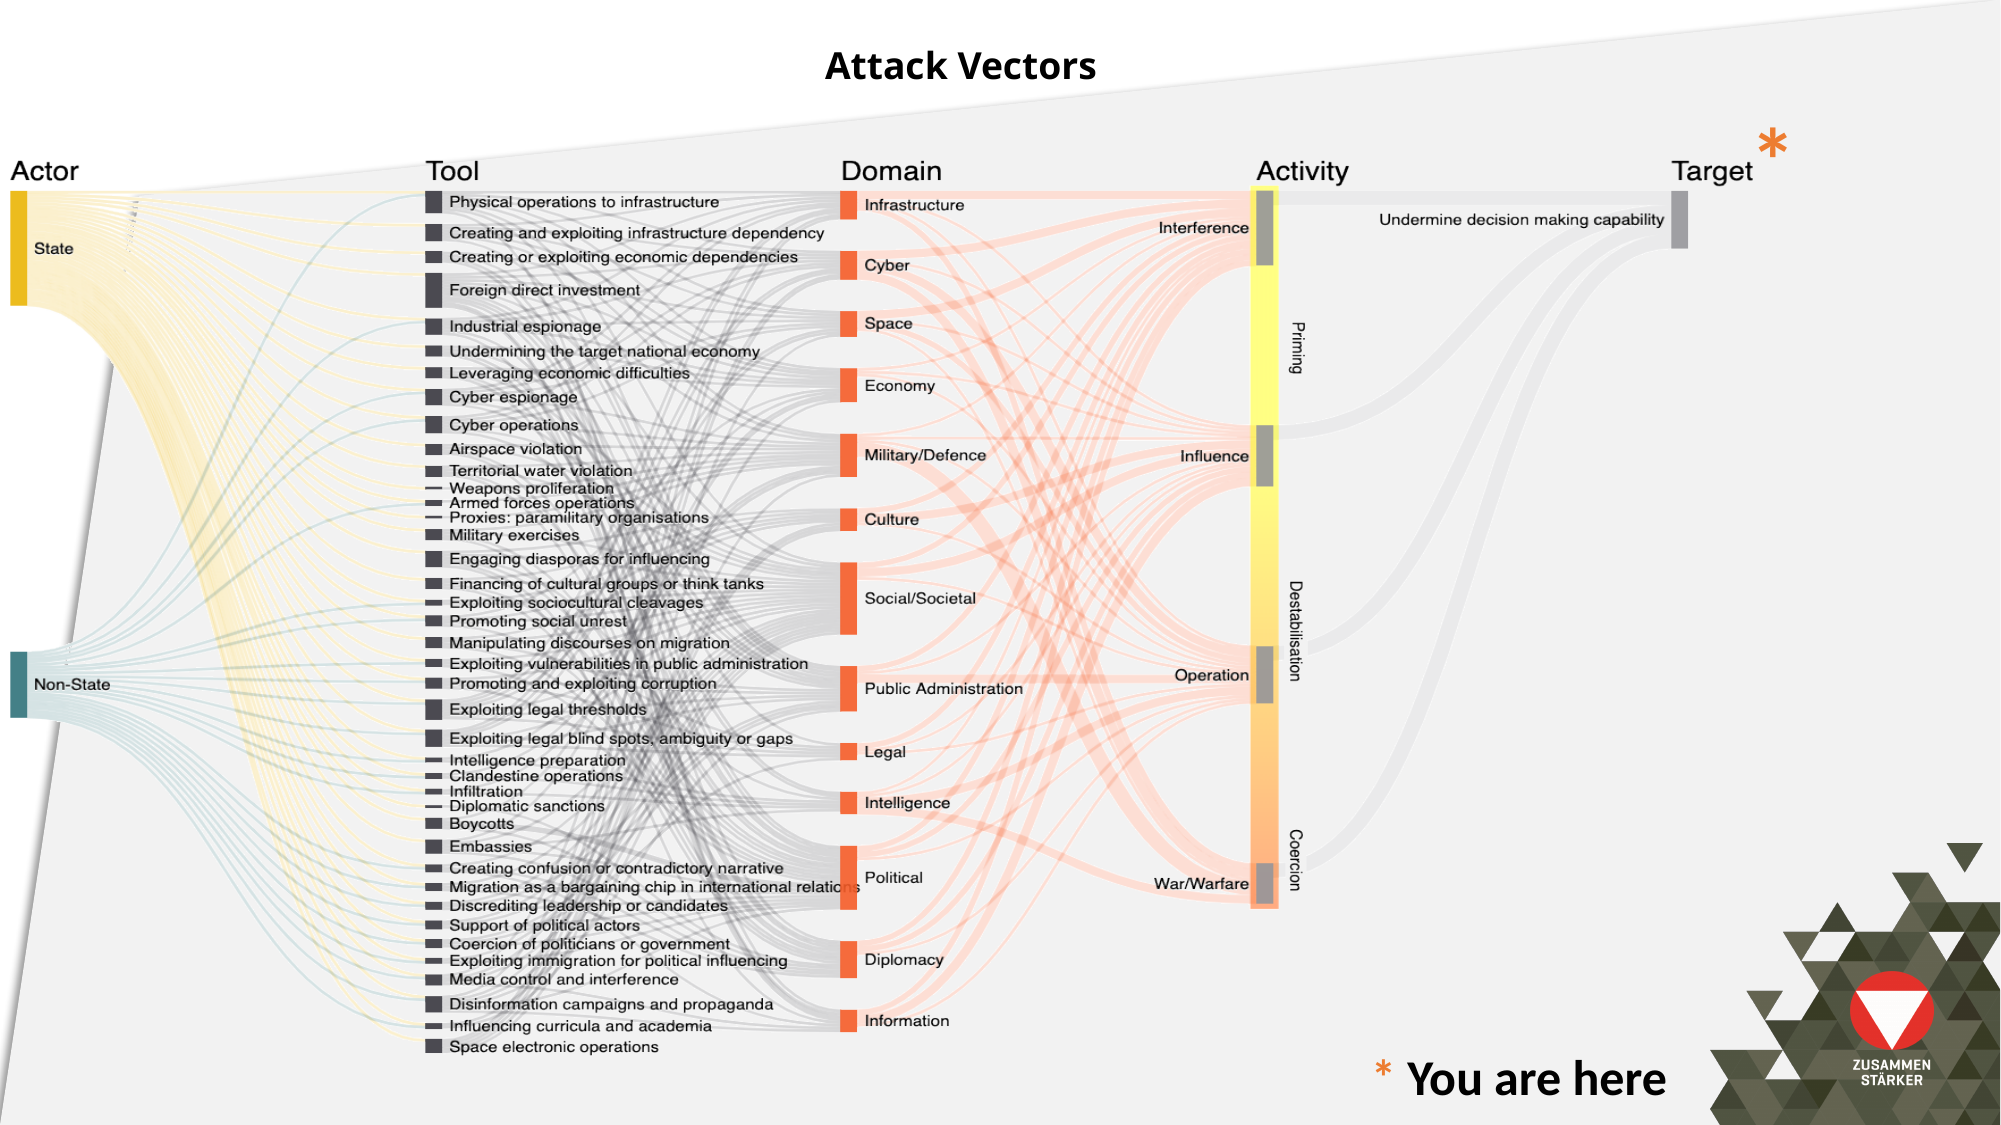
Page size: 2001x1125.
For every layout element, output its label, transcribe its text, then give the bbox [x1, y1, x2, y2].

picture [0, 145, 2001, 1125]
text_box Attack Vectors [809, 37, 1113, 98]
text_box * You are here [1356, 1076, 1683, 1113]
text_box * [1735, 94, 1811, 145]
